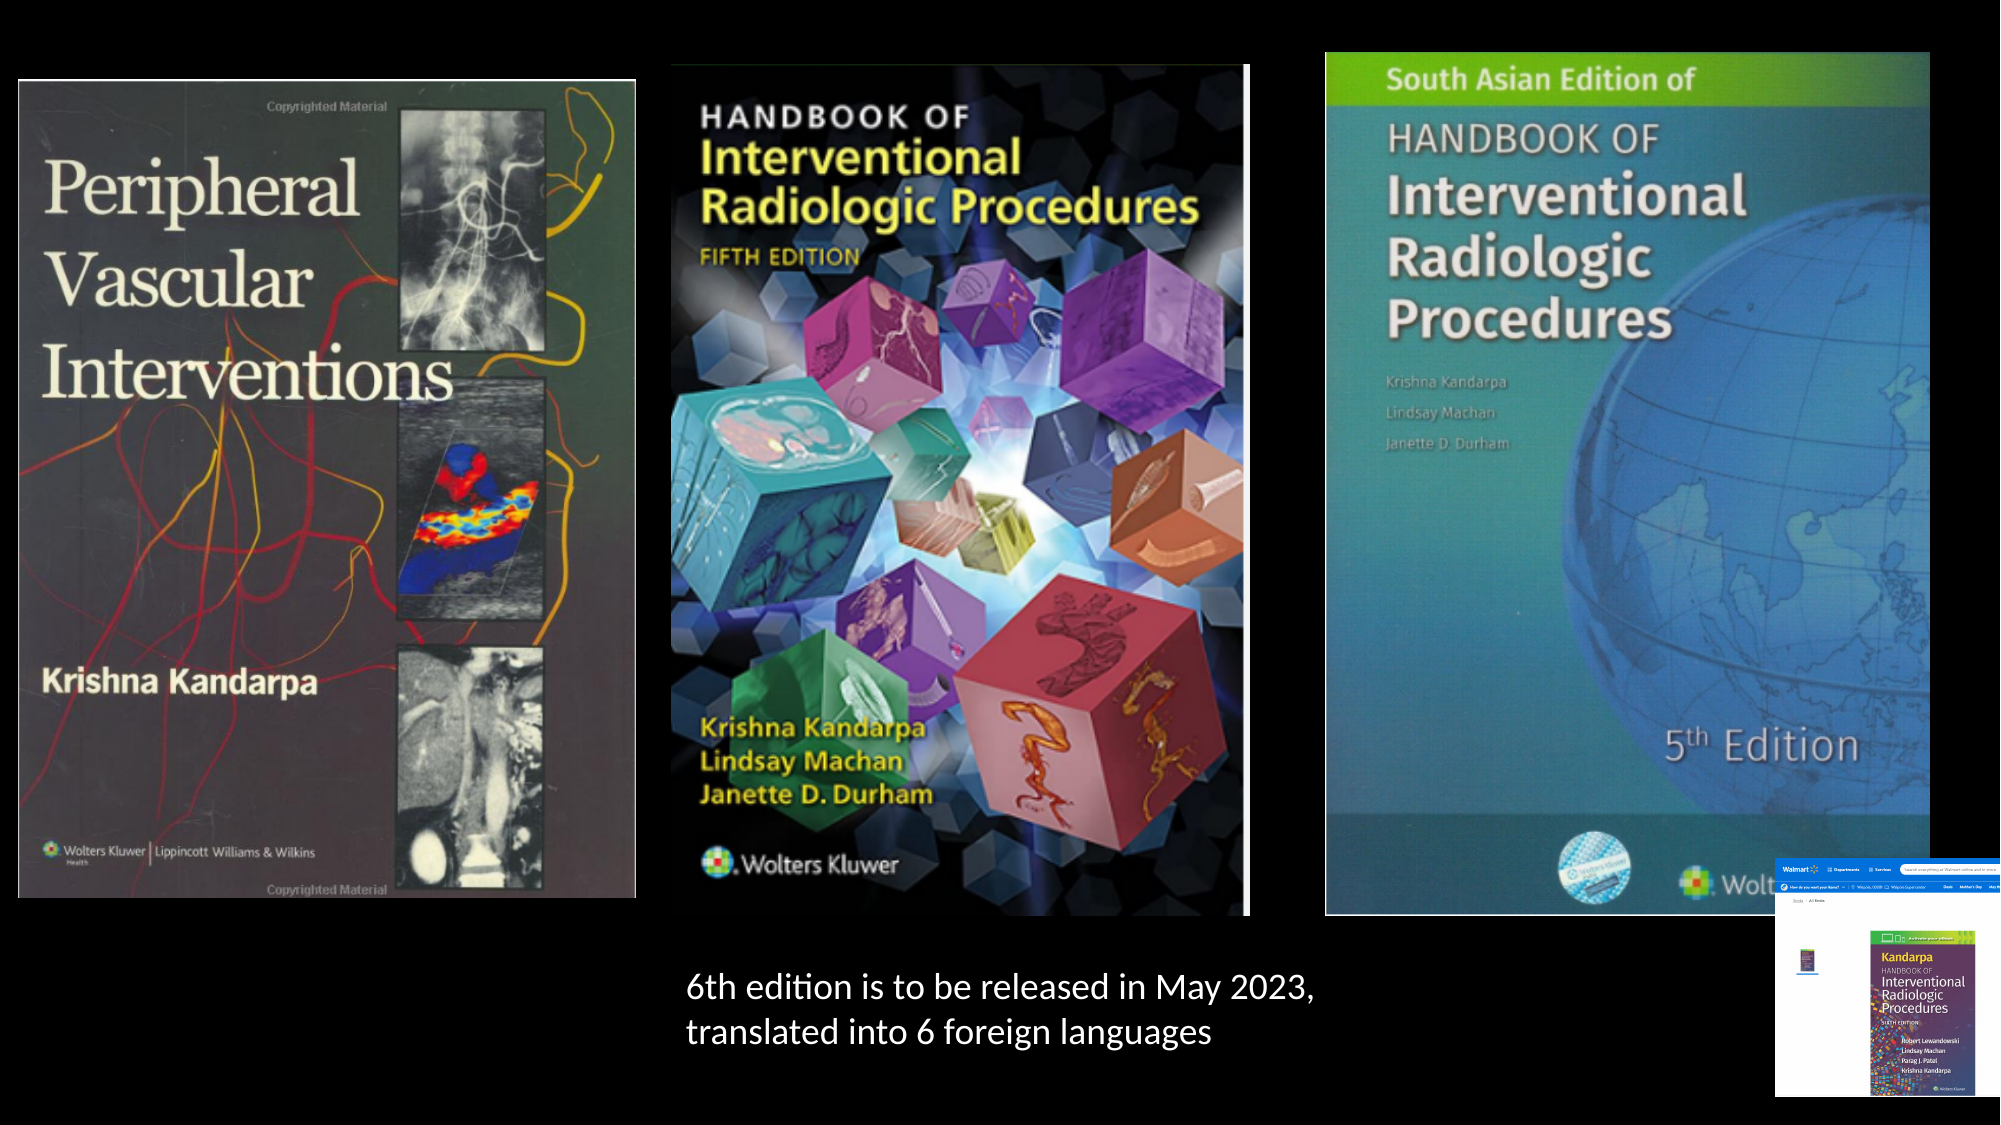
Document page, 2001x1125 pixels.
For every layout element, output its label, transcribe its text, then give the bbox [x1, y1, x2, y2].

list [671, 64, 1250, 916]
picture [18, 79, 636, 898]
text_box 6th edition is to be released in May 2023, translated into 6 foreign languages [671, 954, 1671, 1060]
picture [1325, 52, 2000, 1097]
